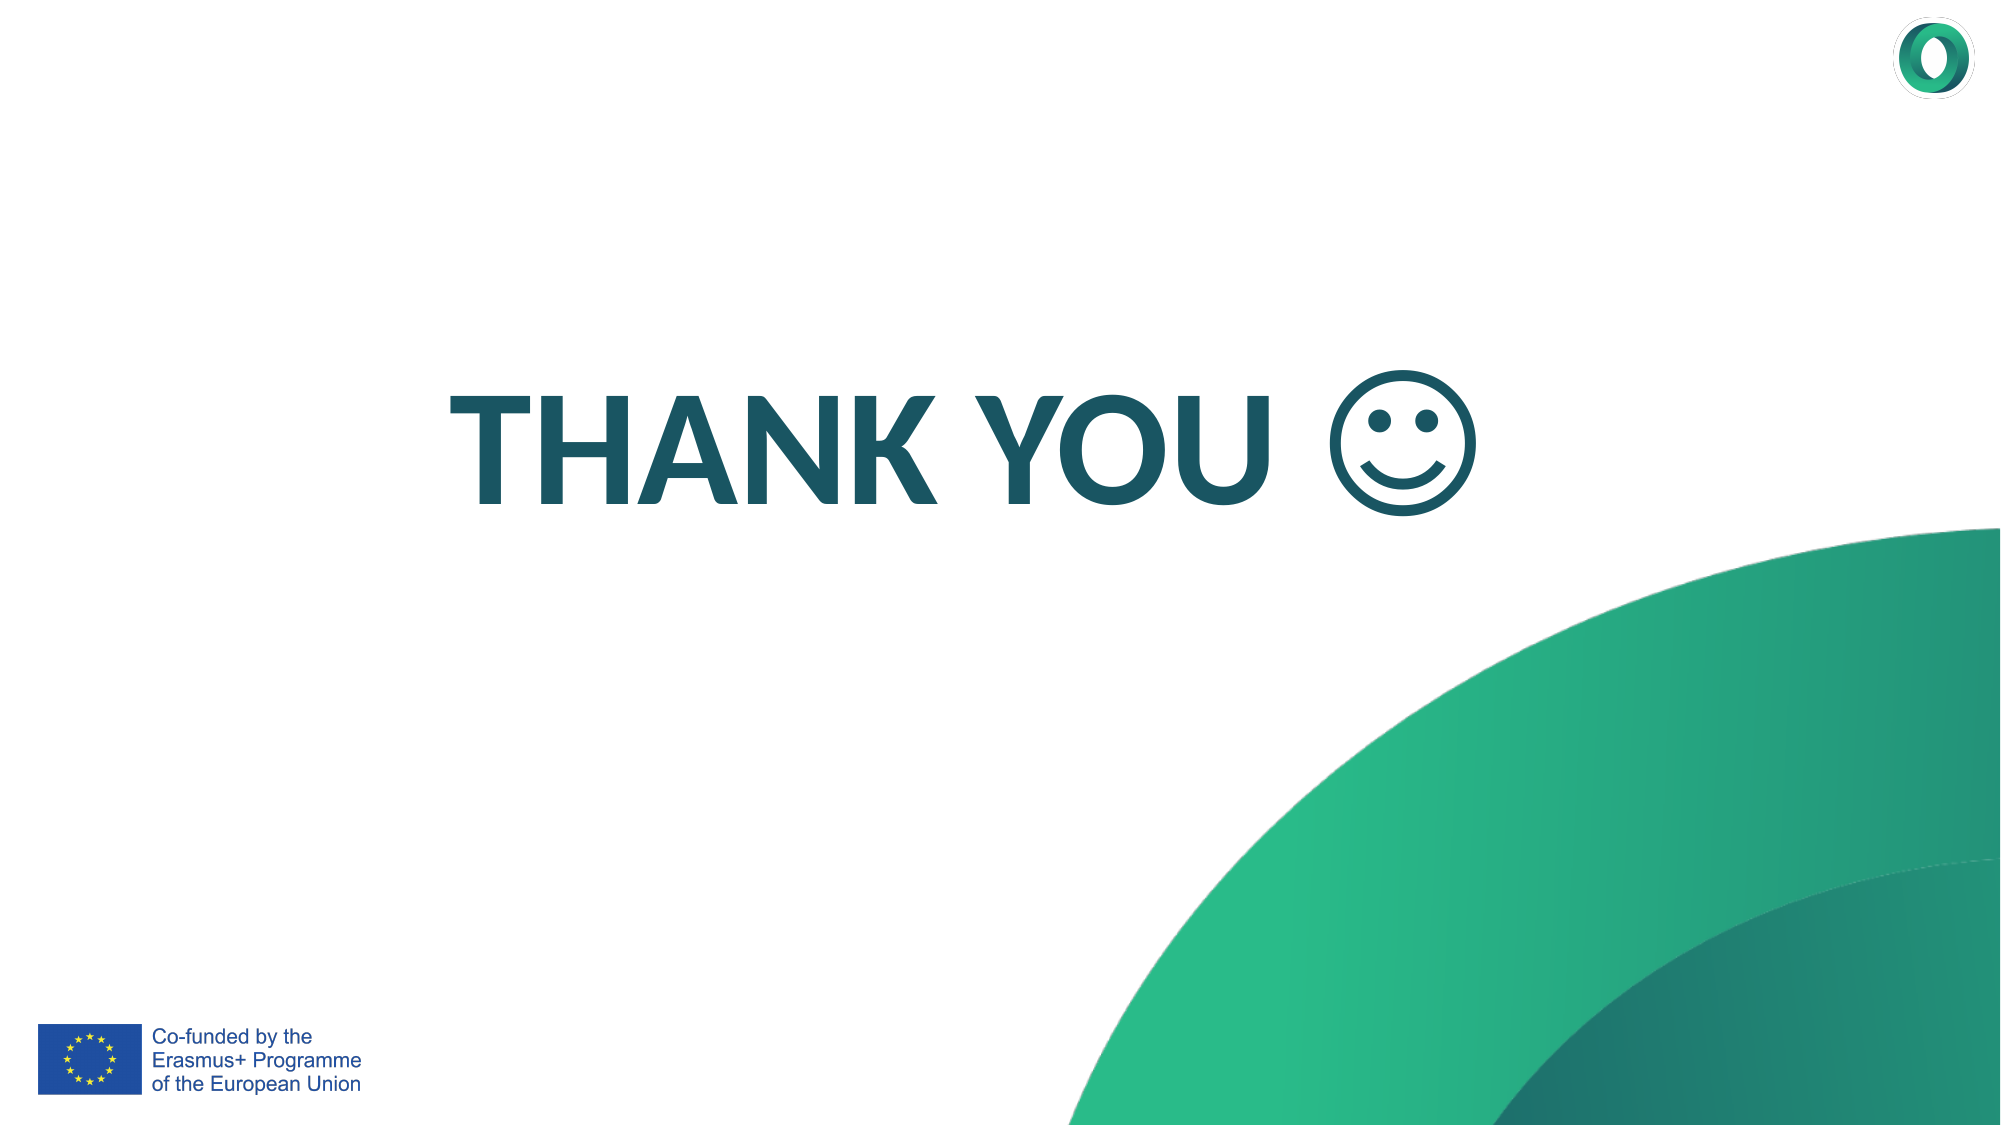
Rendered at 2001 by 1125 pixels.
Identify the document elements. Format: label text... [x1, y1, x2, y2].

picture [38, 1023, 361, 1095]
picture [1892, 17, 1975, 100]
picture [1002, 325, 2001, 1125]
text_box [0, 1016, 377, 1103]
text_box THANK YOU ☺ [199, 330, 1195, 651]
